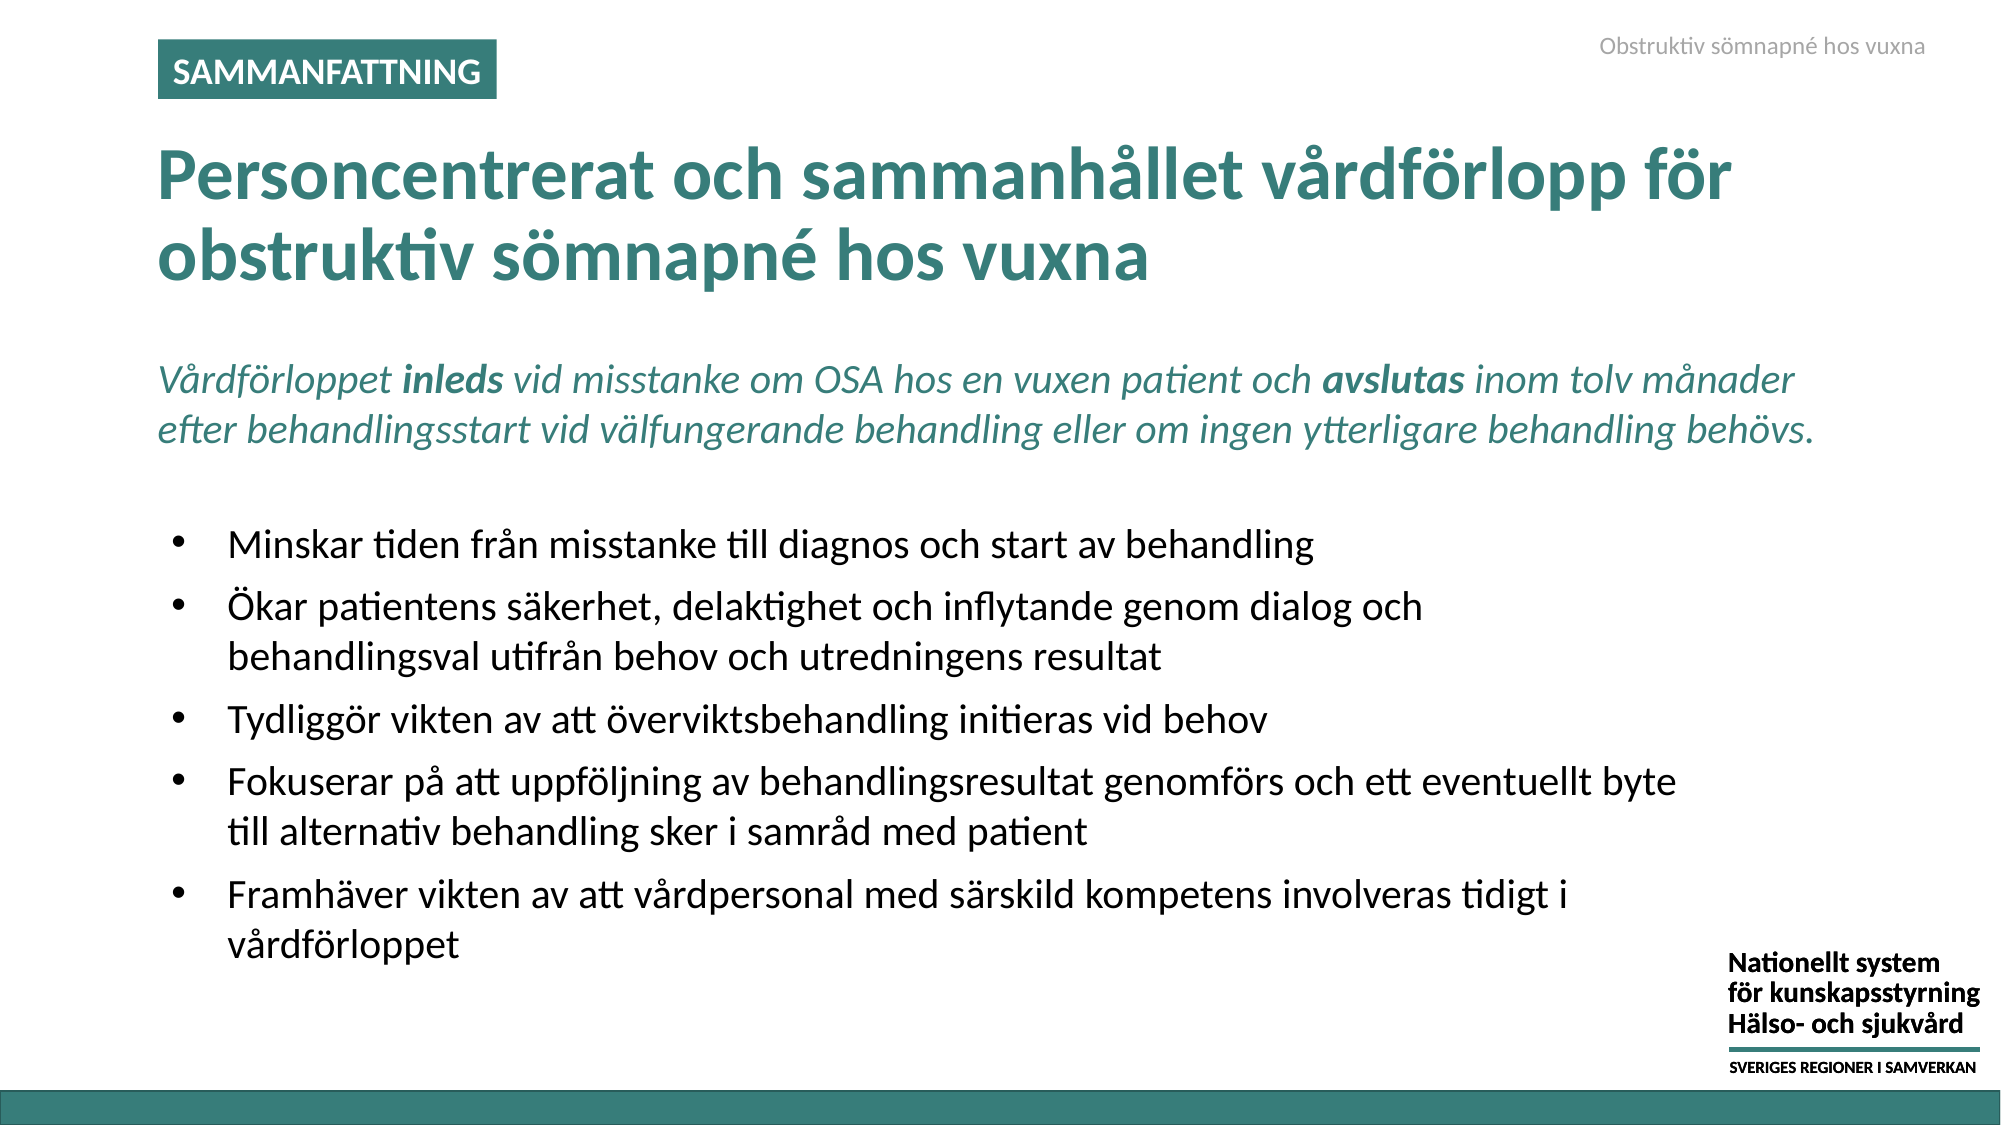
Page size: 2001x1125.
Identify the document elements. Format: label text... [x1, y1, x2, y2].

text_box Minskar tiden från misstanke till diagnos och start av behandling Ökar patientens säkerhet, delaktighet och inflytande genom dialog och behandlingsval utifrån behov och utredningens resultat Tydliggör vikten av att överviktsbehandling initieras vid behov Fokuserar på att uppföljning av behandlingsresultat genomförs och ett eventuellt byte till alternativ behandling sker i samråd med patient Framhäver vikten av att vårdpersonal med särskild kompetens involveras tidigt i vårdförloppet [155, 501, 1693, 1047]
title Personcentrerat och sammanhållet vårdförlopp för obstruktiv sömnapné hos vuxna [142, 117, 1897, 305]
text_box SAMMANFATTNING [158, 39, 497, 99]
text_box Vårdförloppet inleds vid misstanke om OSA hos en vuxen patient och avslutas inom tolv månader efter behandlingsstart vid välfungerande behandling eller om ingen ytterligare behandling behövs. [142, 344, 1834, 460]
text_box Obstruktiv sömnapné hos vuxna [1584, 22, 1945, 67]
